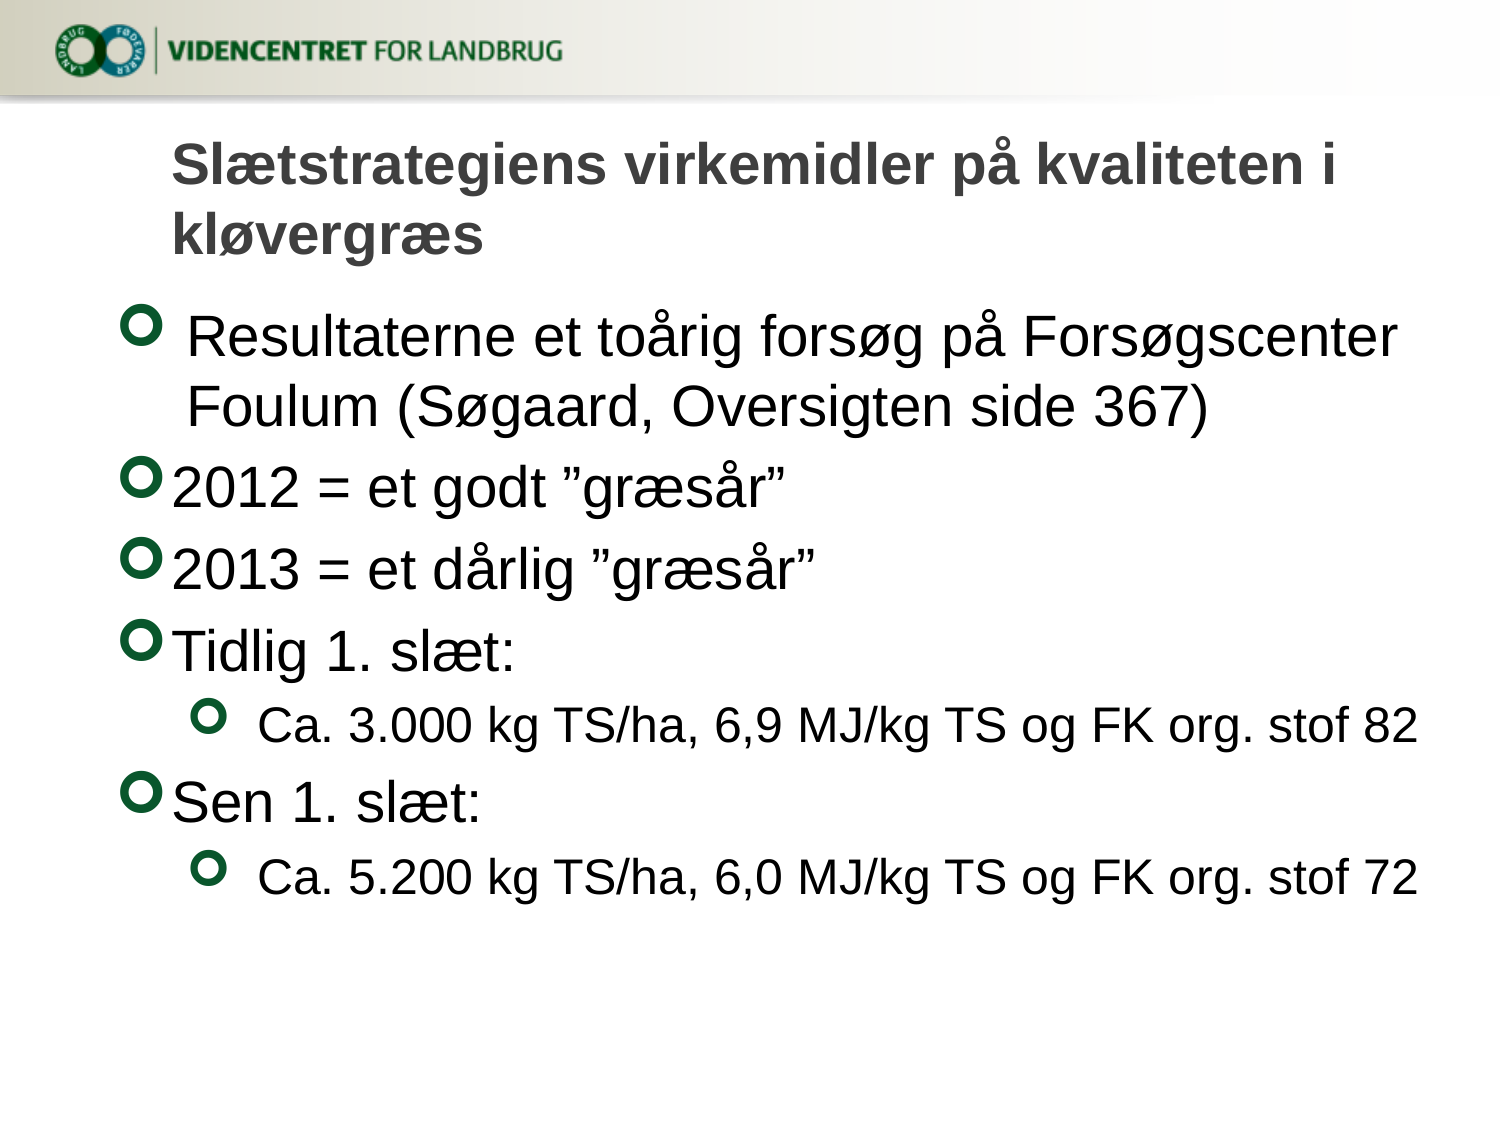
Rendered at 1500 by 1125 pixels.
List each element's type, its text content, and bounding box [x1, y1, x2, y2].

picture [0, 0, 1500, 104]
title Slætstrategiens virkemidler på kvaliteten i kløvergræs [156, 102, 1422, 291]
list Resultaterne et toårig forsøg på Forsøgscenter Foulum (Søgaard, Oversigten side 367) 2012 = et godt ”græsår” 2013 = et dårlig ”græsår” Tidlig 1. slæt: Ca. 3.000 kg TS/ha, 6,9 MJ/kg TS og FK org. stof 82 Sen 1. slæt: Ca. 5.200 kg TS/ha, 6,0 MJ/kg TS og FK org. stof 72 [100, 290, 1459, 976]
